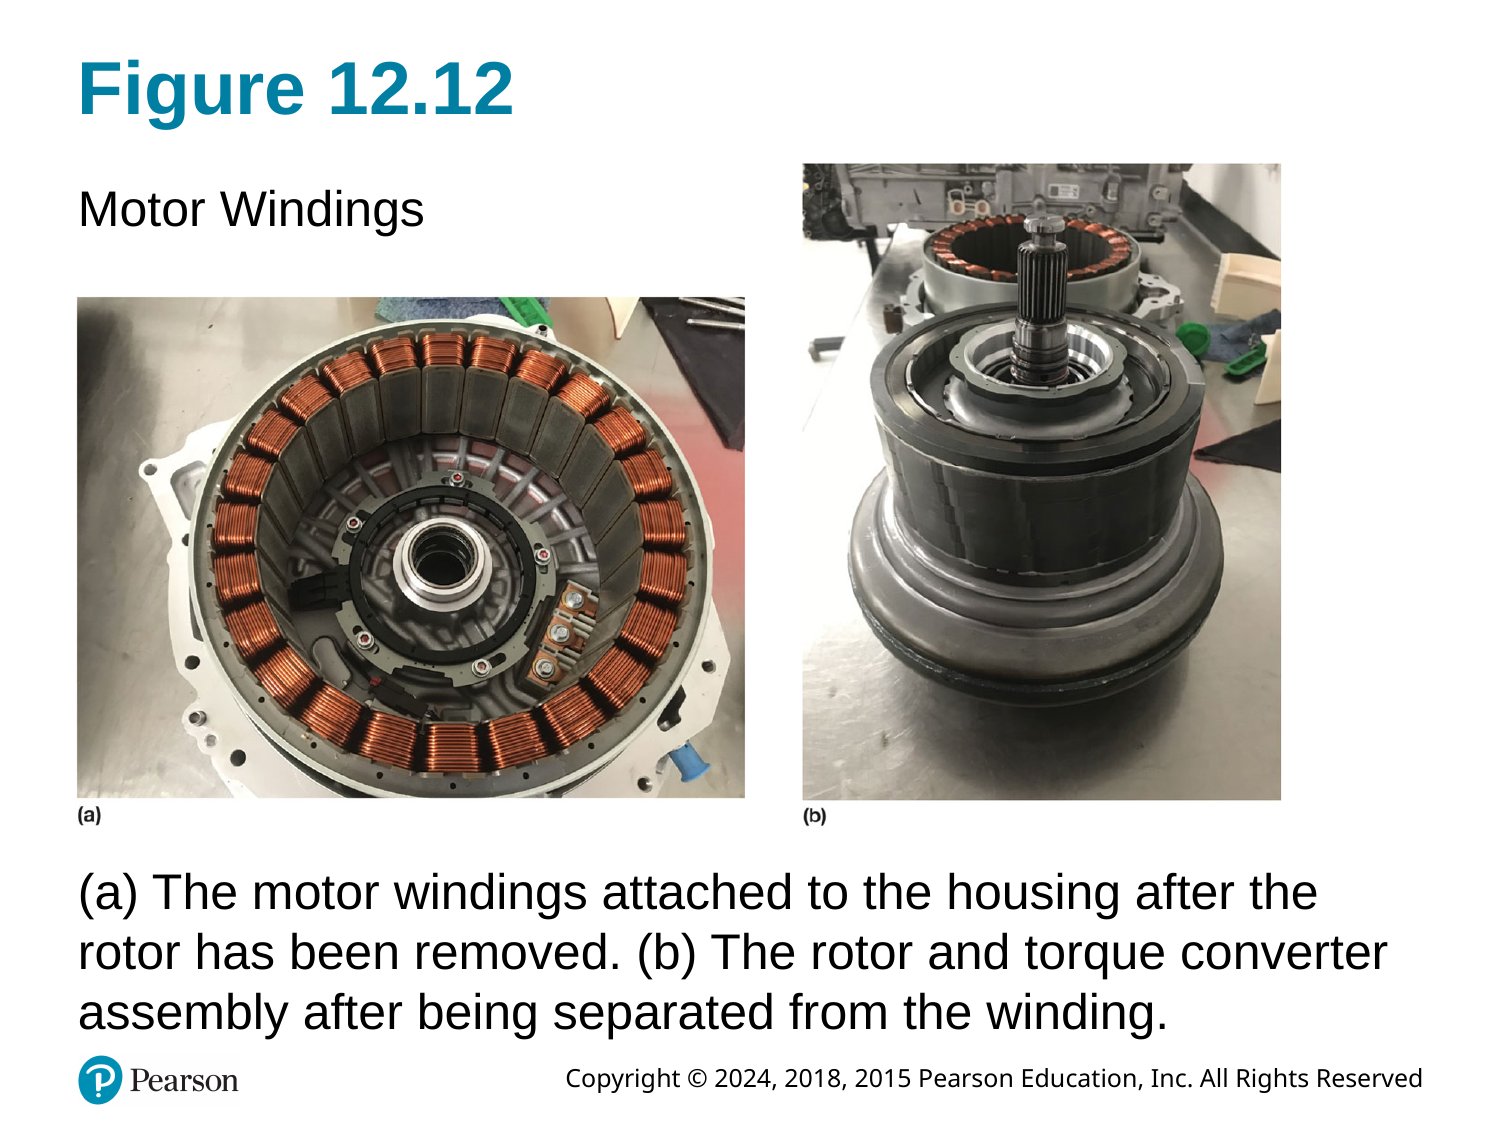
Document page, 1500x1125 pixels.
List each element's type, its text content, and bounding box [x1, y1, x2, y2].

list Motor Windings [77, 0, 431, 294]
picture [75, 295, 746, 831]
list (a) The motor windings attached to the housing after the rotor has been removed. (b) The rotor and torque converter assembly after being separated from the winding. [77, 627, 1428, 1125]
picture [801, 162, 1282, 832]
title Figure 12.12 [431, 0, 1428, 182]
